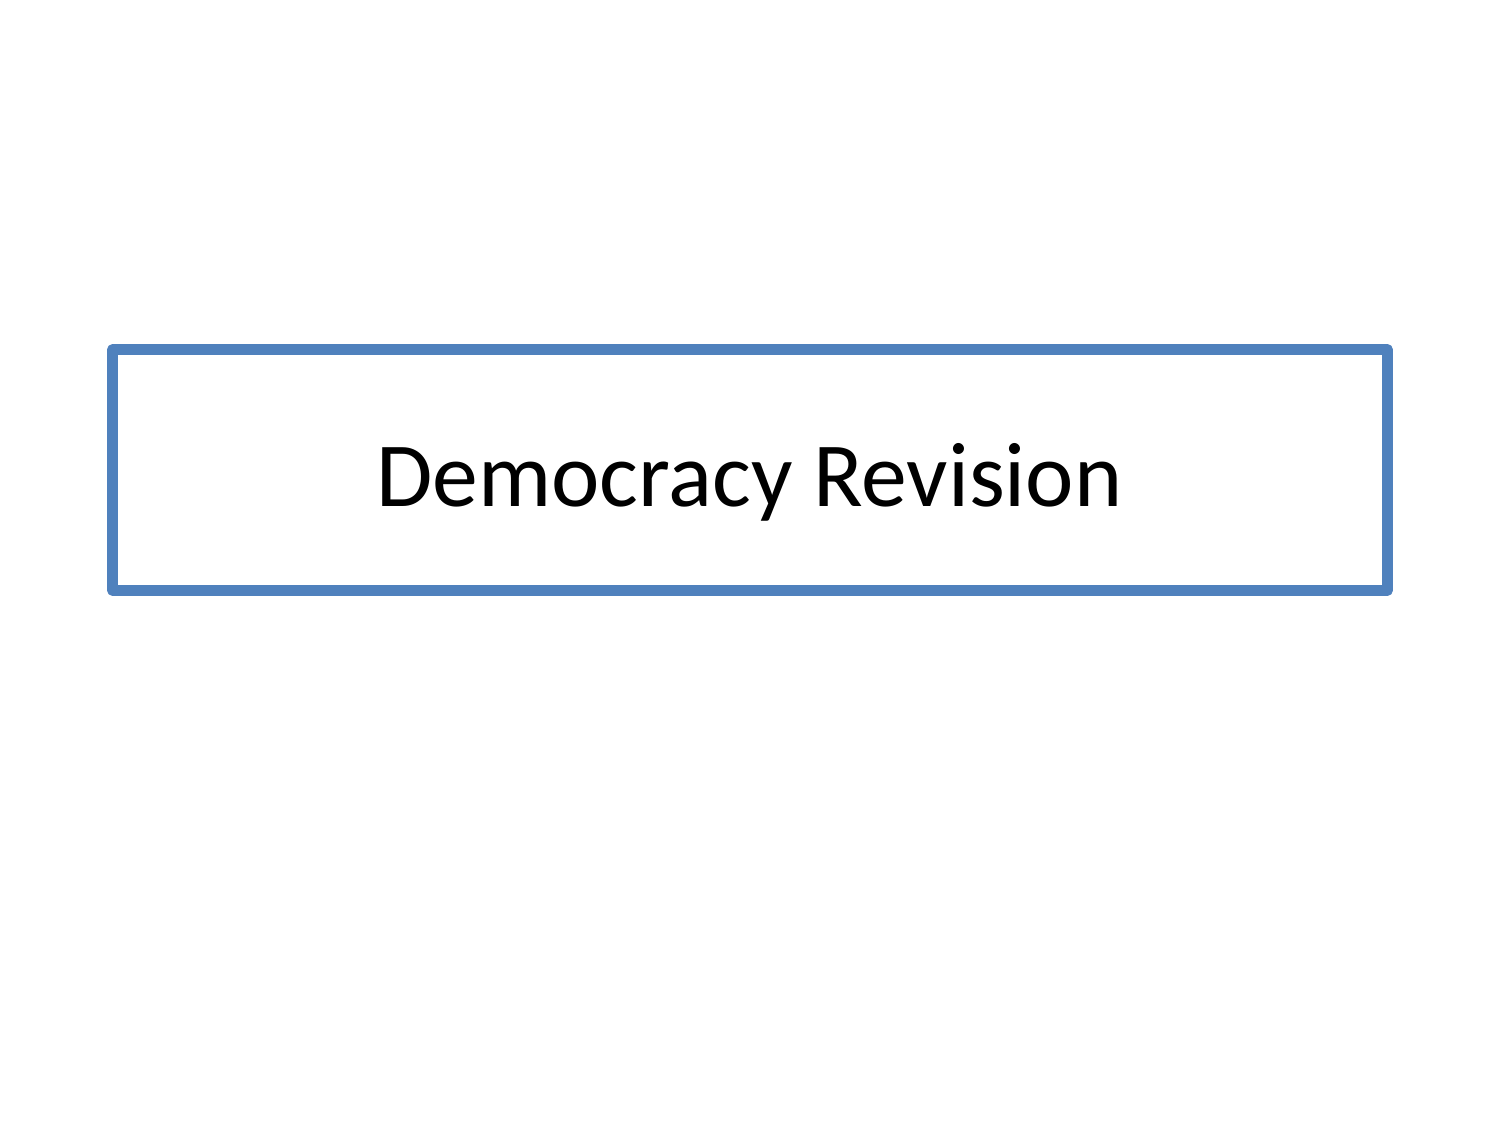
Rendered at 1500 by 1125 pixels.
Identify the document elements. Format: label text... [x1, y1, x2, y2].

title Democracy Revision [112, 349, 1388, 591]
